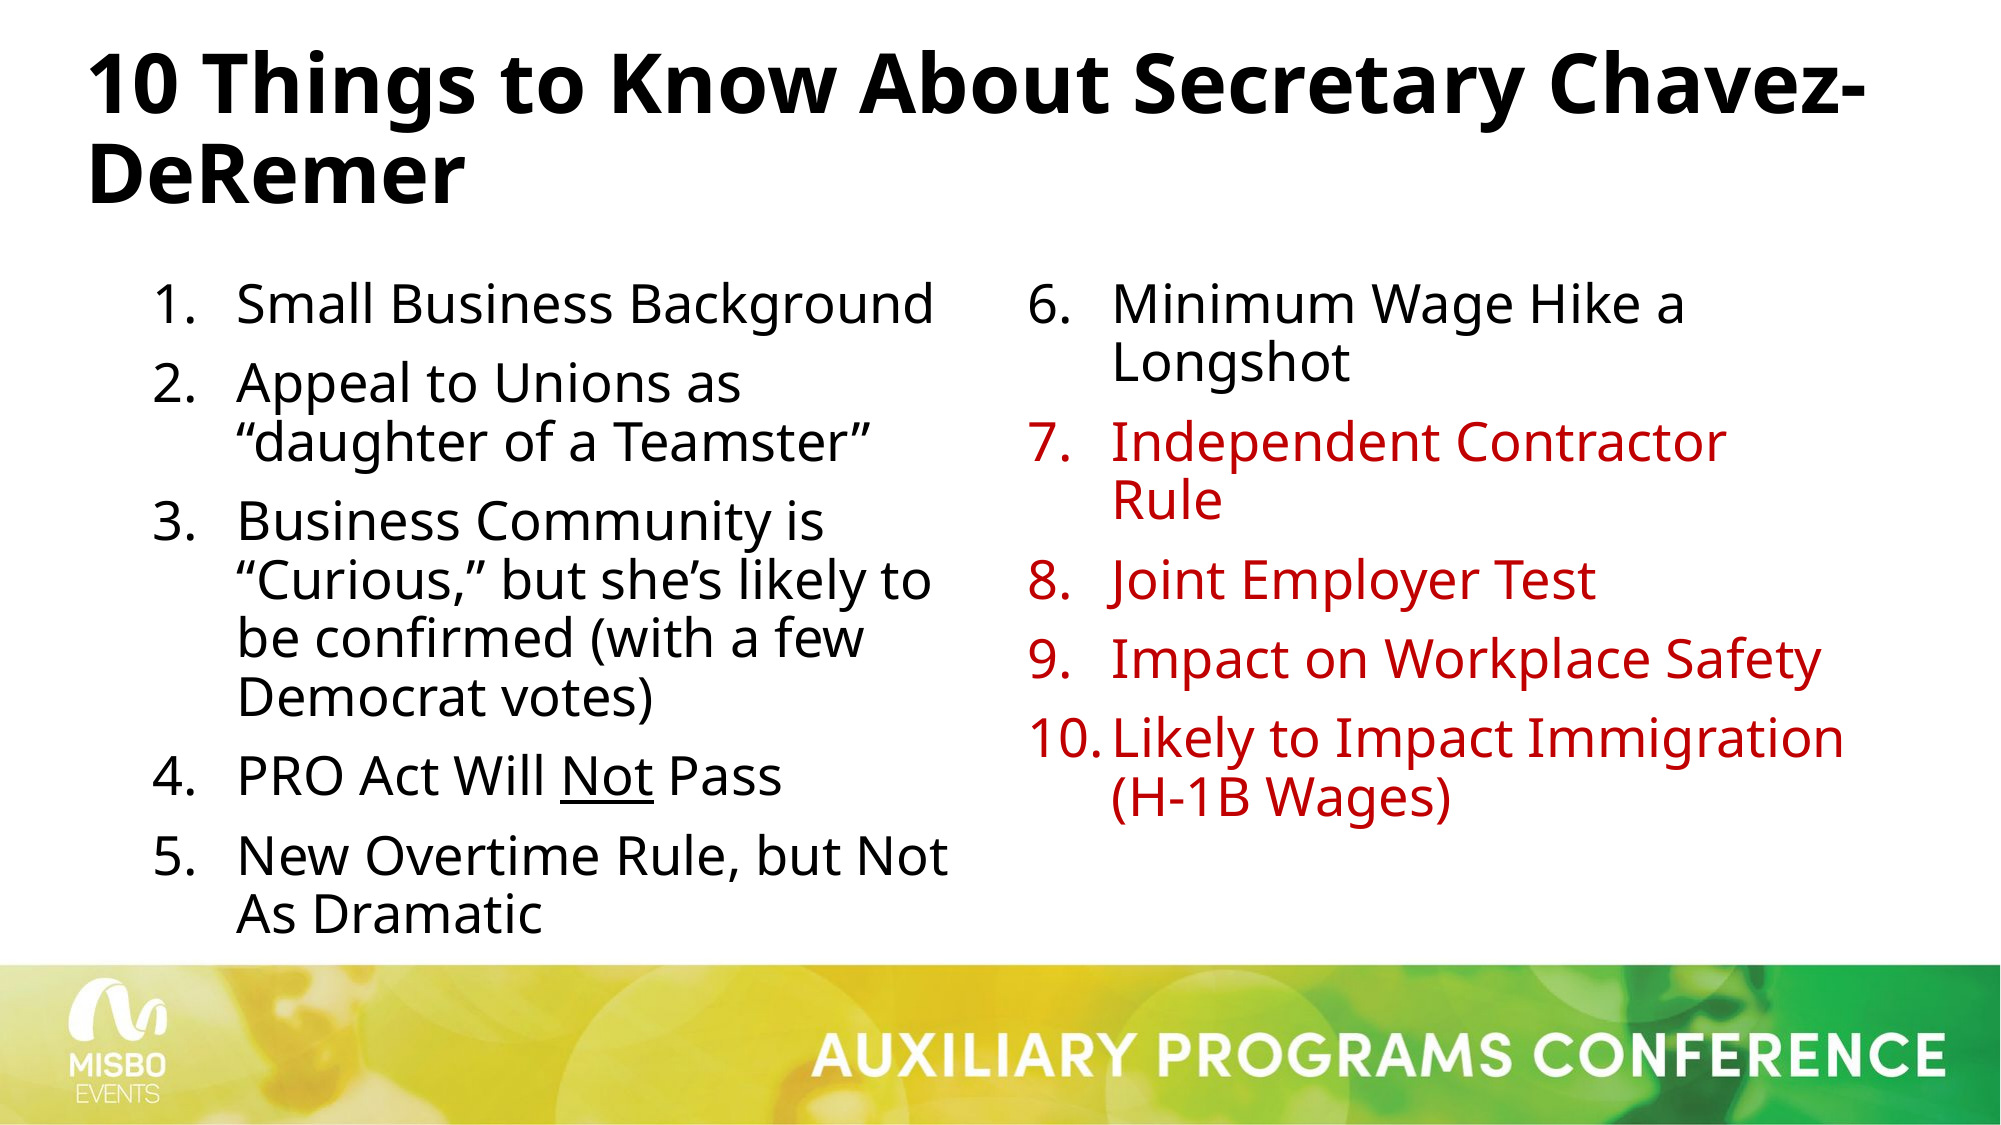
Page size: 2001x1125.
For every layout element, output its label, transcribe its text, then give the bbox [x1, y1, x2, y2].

list Small Business Background Appeal to Unions as “daughter of a Teamster” Business Community is “Curious,” but she’s likely to be confirmed (with a few Democrat votes) PRO Act Will Not Pass New Overtime Rule, but Not As Dramatic [137, 269, 988, 983]
list Minimum Wage Hike a Longshot Independent Contractor Rule Joint Employer Test Impact on Workplace Safety Likely to Impact Immigration (H-1B Wages) [1012, 269, 1863, 983]
title 10 Things to Know About Secretary Chavez-DeRemer [70, 33, 1930, 230]
picture [0, 0, 2001, 1125]
